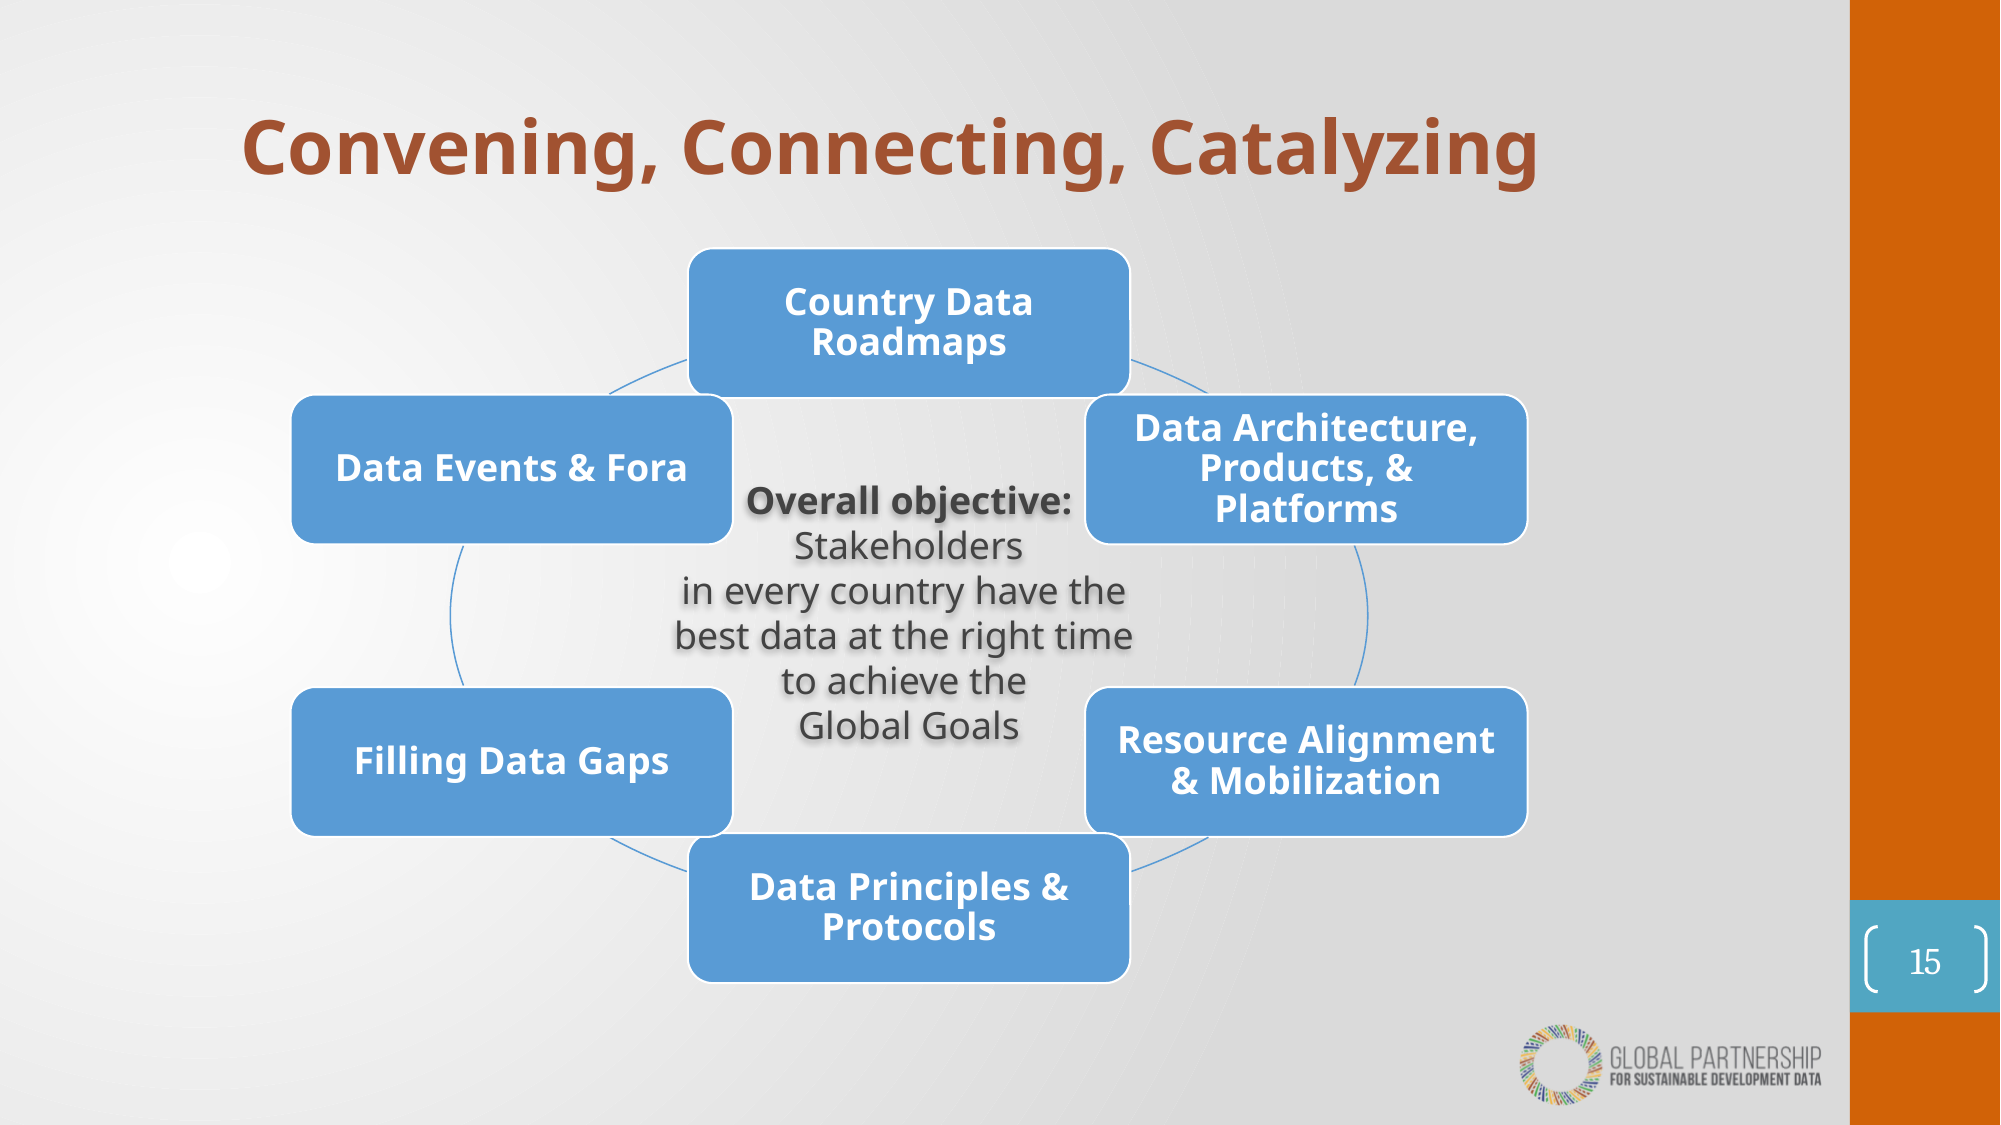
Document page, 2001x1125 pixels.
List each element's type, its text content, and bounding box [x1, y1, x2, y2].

text_box Convening, Connecting, Catalyzing [204, 101, 1579, 199]
picture [1518, 1023, 1823, 1107]
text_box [289, 247, 1529, 984]
text_box 15 [1865, 926, 1987, 992]
